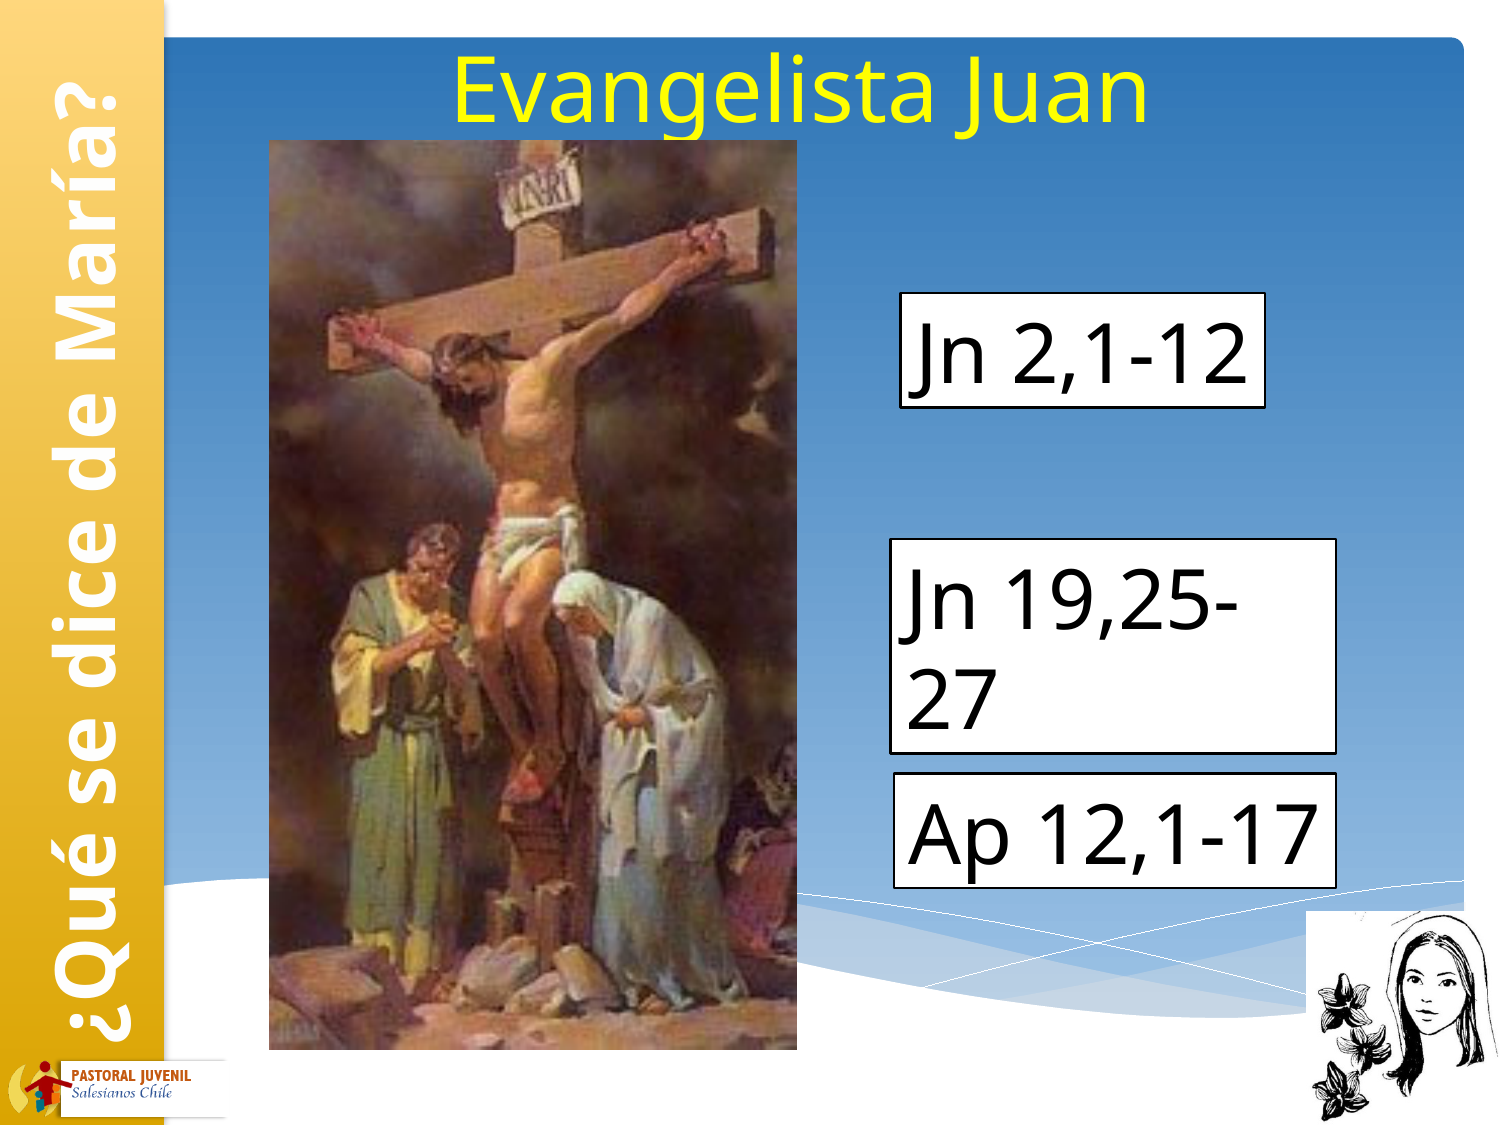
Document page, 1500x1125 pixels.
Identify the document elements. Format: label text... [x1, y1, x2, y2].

text_box Evangelista Juan [257, 23, 1369, 155]
picture [4, 1054, 231, 1123]
text_box ¿Qué se dice de María? [0, 0, 164, 1056]
picture [1305, 911, 1500, 1125]
text_box Ap 12,1-17 [893, 772, 1337, 889]
text_box Jn 19,25-27 [889, 538, 1337, 755]
picture [269, 140, 798, 1050]
text_box Jn 2,1-12 [899, 292, 1266, 409]
